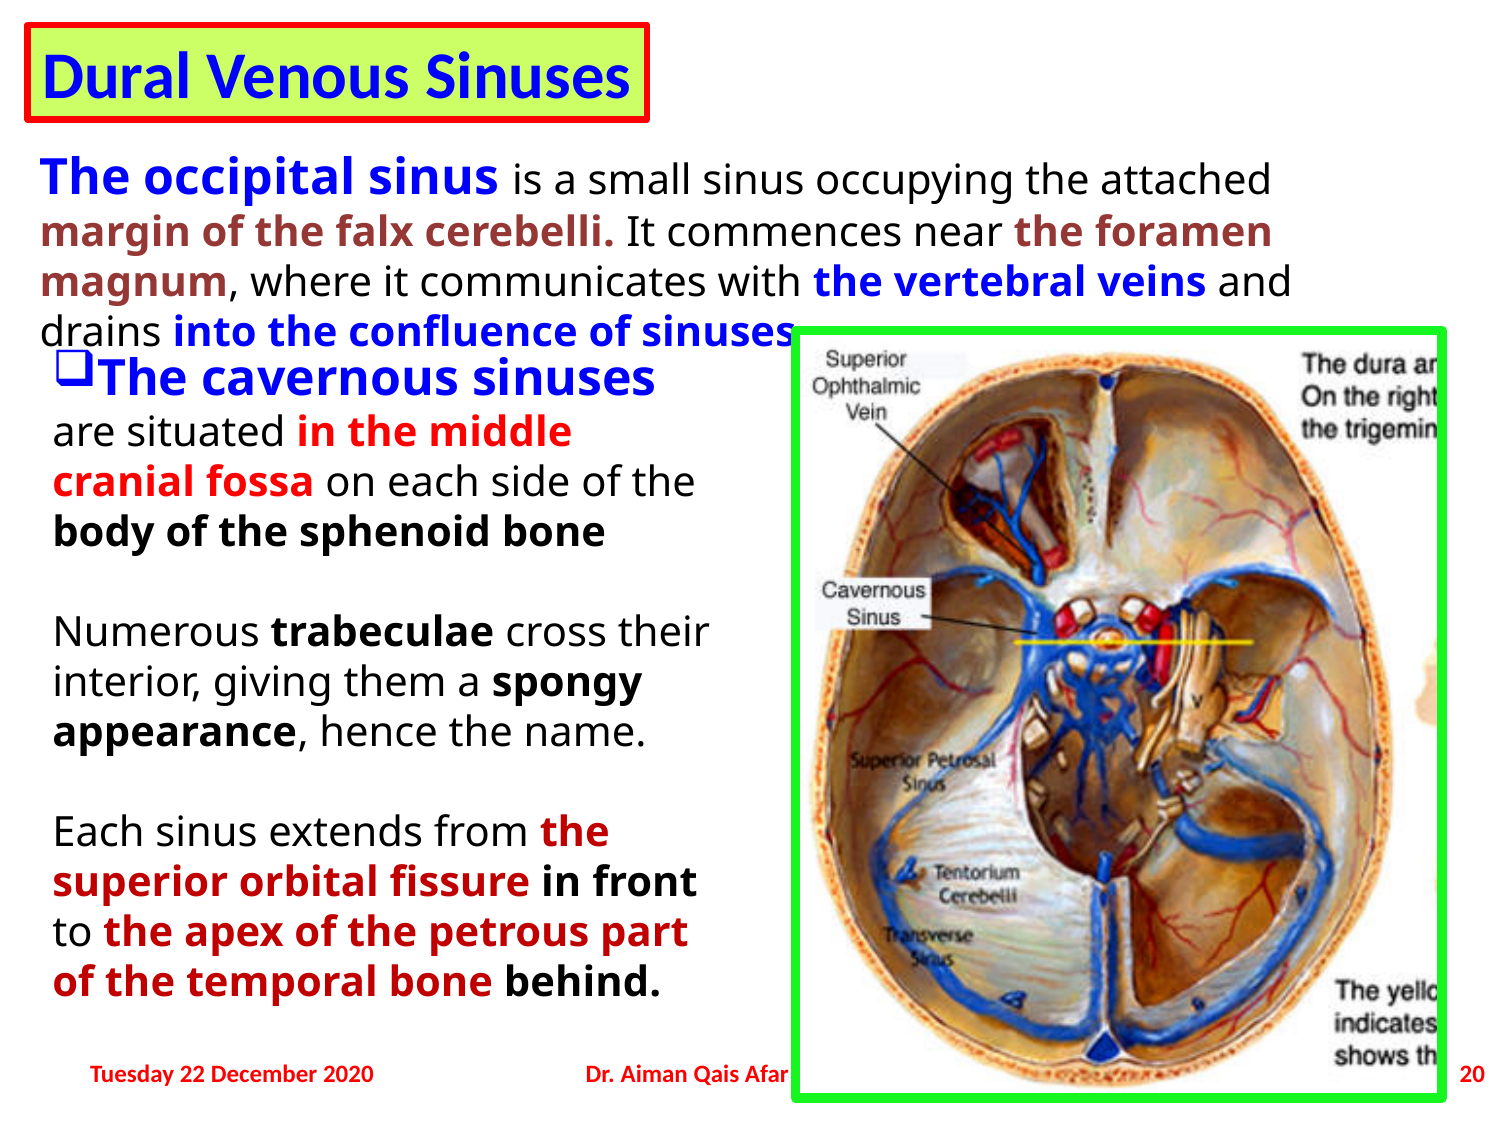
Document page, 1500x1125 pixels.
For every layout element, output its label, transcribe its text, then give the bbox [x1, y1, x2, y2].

footer Dr. Aiman Qais Afar [450, 1042, 925, 1103]
text_box The cavernous sinuses are situated in the middle cranial fossa on each side of the body of the sphenoid bone Numerous trabeculae cross their interior, giving them a spongy appearance, hence the name. Each sinus extends from the superior orbital fissure in front to the apex of the petrous part of the temporal bone behind. [37, 337, 725, 1063]
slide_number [75, 1042, 425, 1103]
text_box Dural Venous Sinuses [27, 24, 647, 120]
slide_number 20 [1425, 1042, 1500, 1103]
text_box The occipital sinus is a small sinus occupying the attached margin of the falx cerebelli. It commences near the foramen magnum, where it communicates with the vertebral veins and drains into the confluence of sinuses [24, 137, 1438, 363]
picture [799, 334, 1438, 1094]
